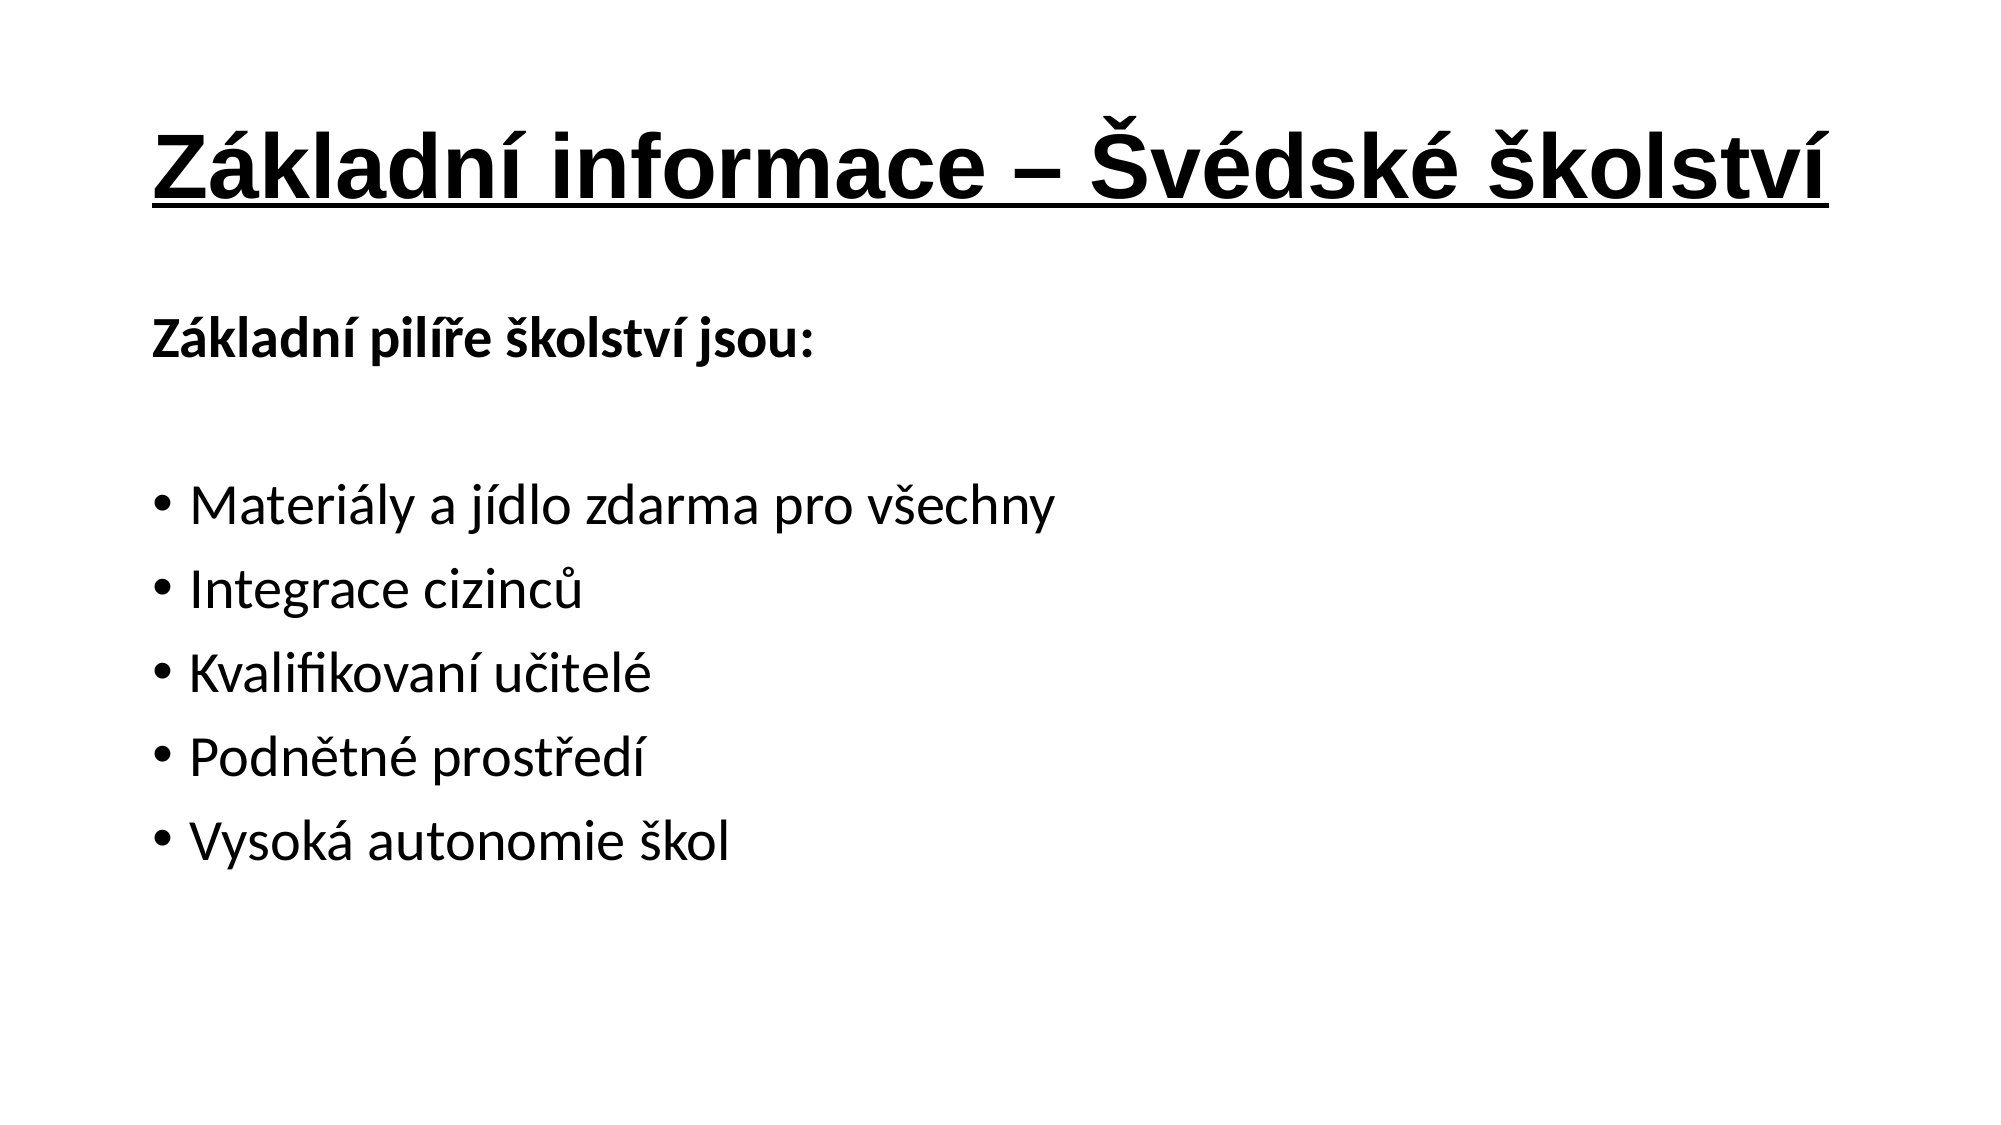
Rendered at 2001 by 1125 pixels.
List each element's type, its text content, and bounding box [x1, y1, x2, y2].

title Základní informace – Švédské školství [137, 59, 1863, 278]
list Základní pilíře školství jsou: Materiály a jídlo zdarma pro všechny Integrace cizinců Kvalifikovaní učitelé Podnětné prostředí Vysoká autonomie škol [137, 299, 1863, 1014]
